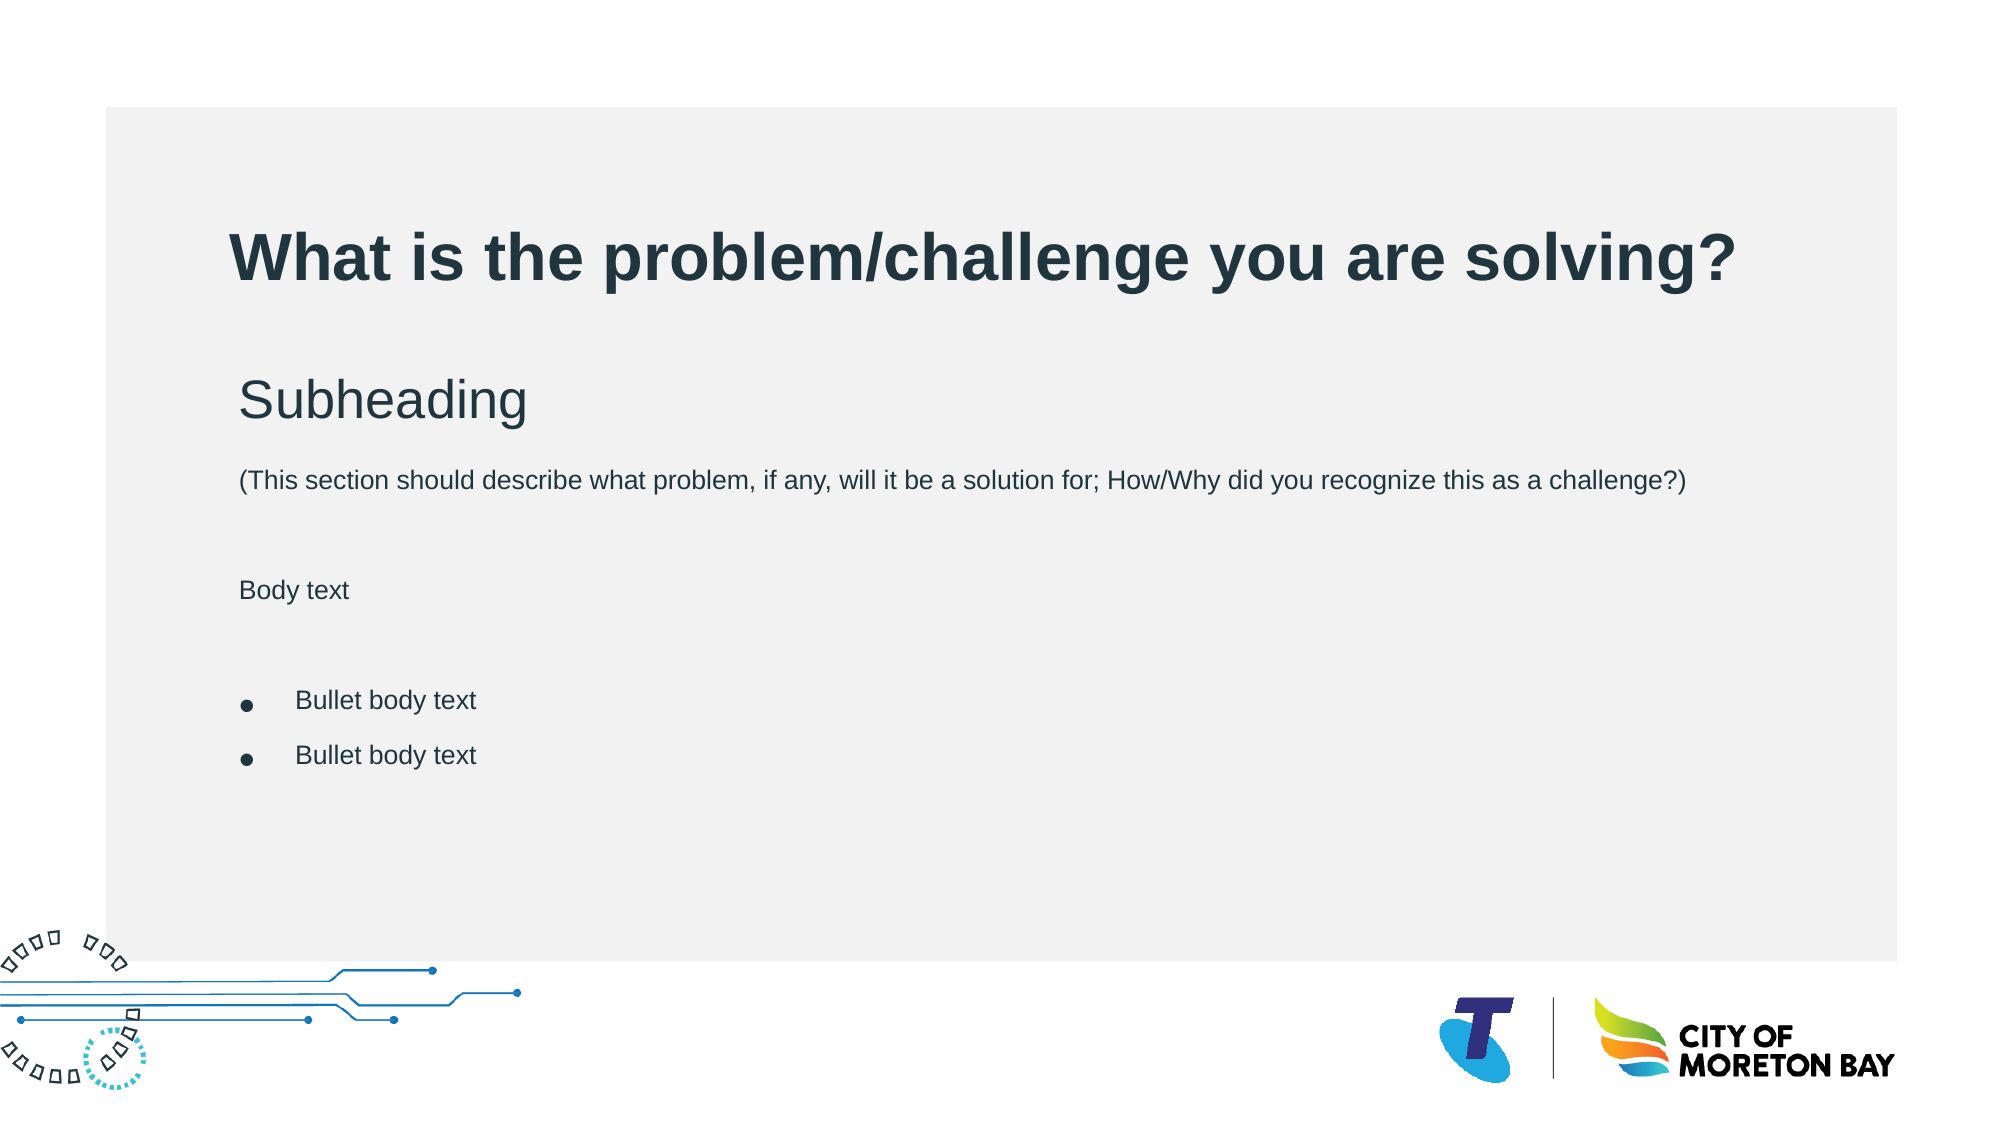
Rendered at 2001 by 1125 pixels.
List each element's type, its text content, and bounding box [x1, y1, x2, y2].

picture [0, 746, 533, 1125]
text_box What is the problem/challenge you are solving? [214, 206, 1772, 301]
text_box Subheading [224, 357, 1249, 438]
text_box (This section should describe what problem, if any, will it be a solution for; How/Why did you recognize this as a challenge?) Body text Bullet body text Bullet body text [224, 450, 1782, 878]
picture [1167, 993, 1895, 1086]
